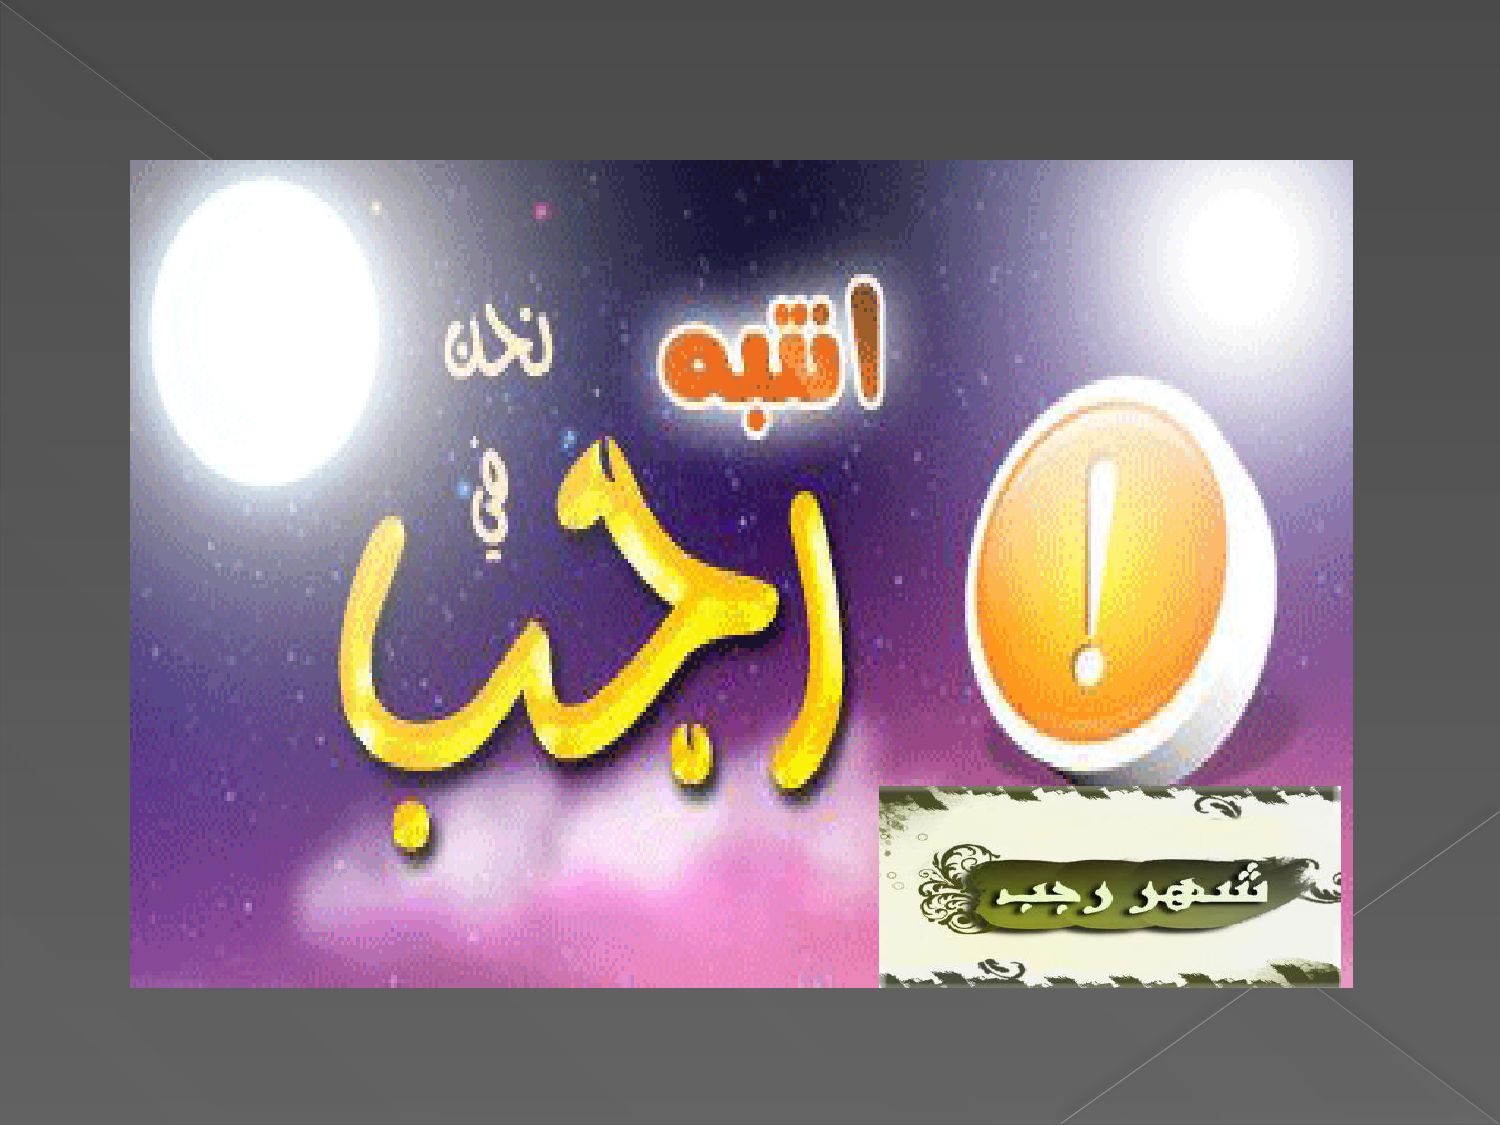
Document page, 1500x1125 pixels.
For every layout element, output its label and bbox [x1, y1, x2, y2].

picture [129, 160, 1353, 988]
